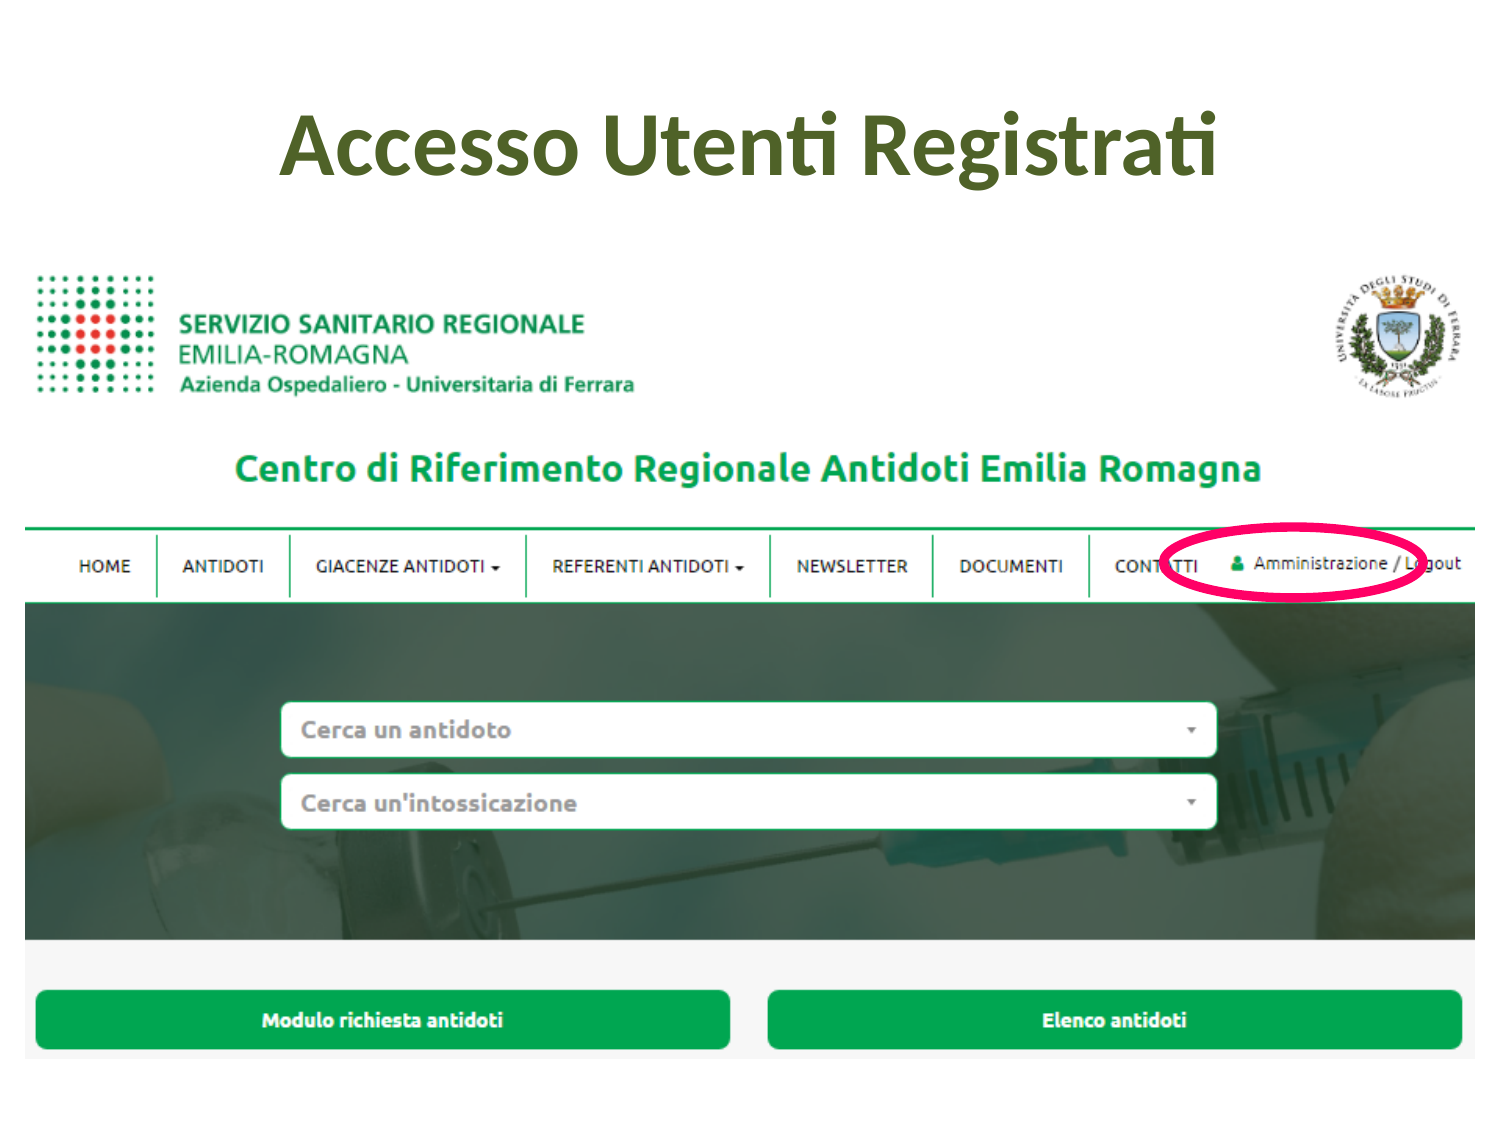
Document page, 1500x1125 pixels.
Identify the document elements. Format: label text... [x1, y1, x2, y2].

title Accesso Utenti Registrati [75, 45, 1425, 233]
picture [25, 259, 1475, 1059]
